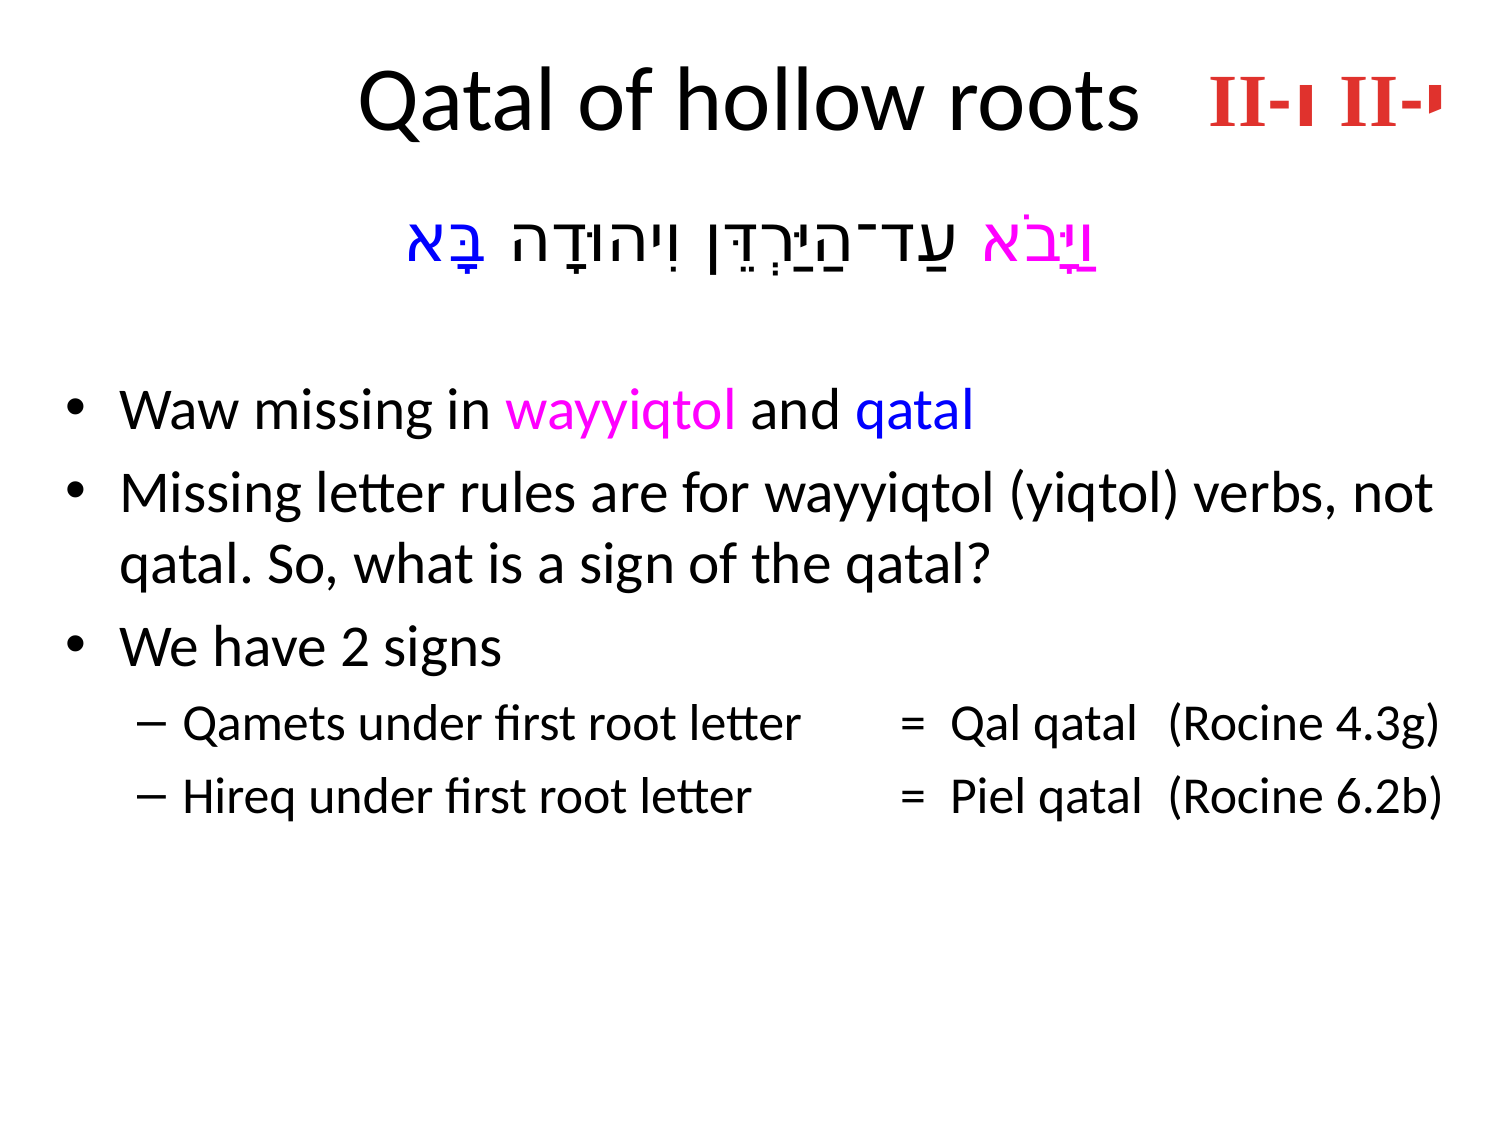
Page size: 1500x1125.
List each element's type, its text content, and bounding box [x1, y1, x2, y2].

text_box II-י [1324, 43, 1461, 149]
text_box II-ו [1193, 43, 1324, 149]
text_box וַיָּבֹא עַד־הַיַּרְדֵּן וִיהוּדָה בָּא [0, 187, 1500, 324]
list Waw missing in wayyiqtol and qatal Missing letter rules are for wayyiqtol (yiqtol) verbs, not qatal. So, what is a sign of the qatal? We have 2 signs Qamets under first root letter = Qal qatal (Rocine 4.3g) Hireq under first root letter = Piel qatal (Rocine 6.2b) [50, 362, 1500, 900]
title Qatal of hollow roots [0, 0, 1500, 187]
